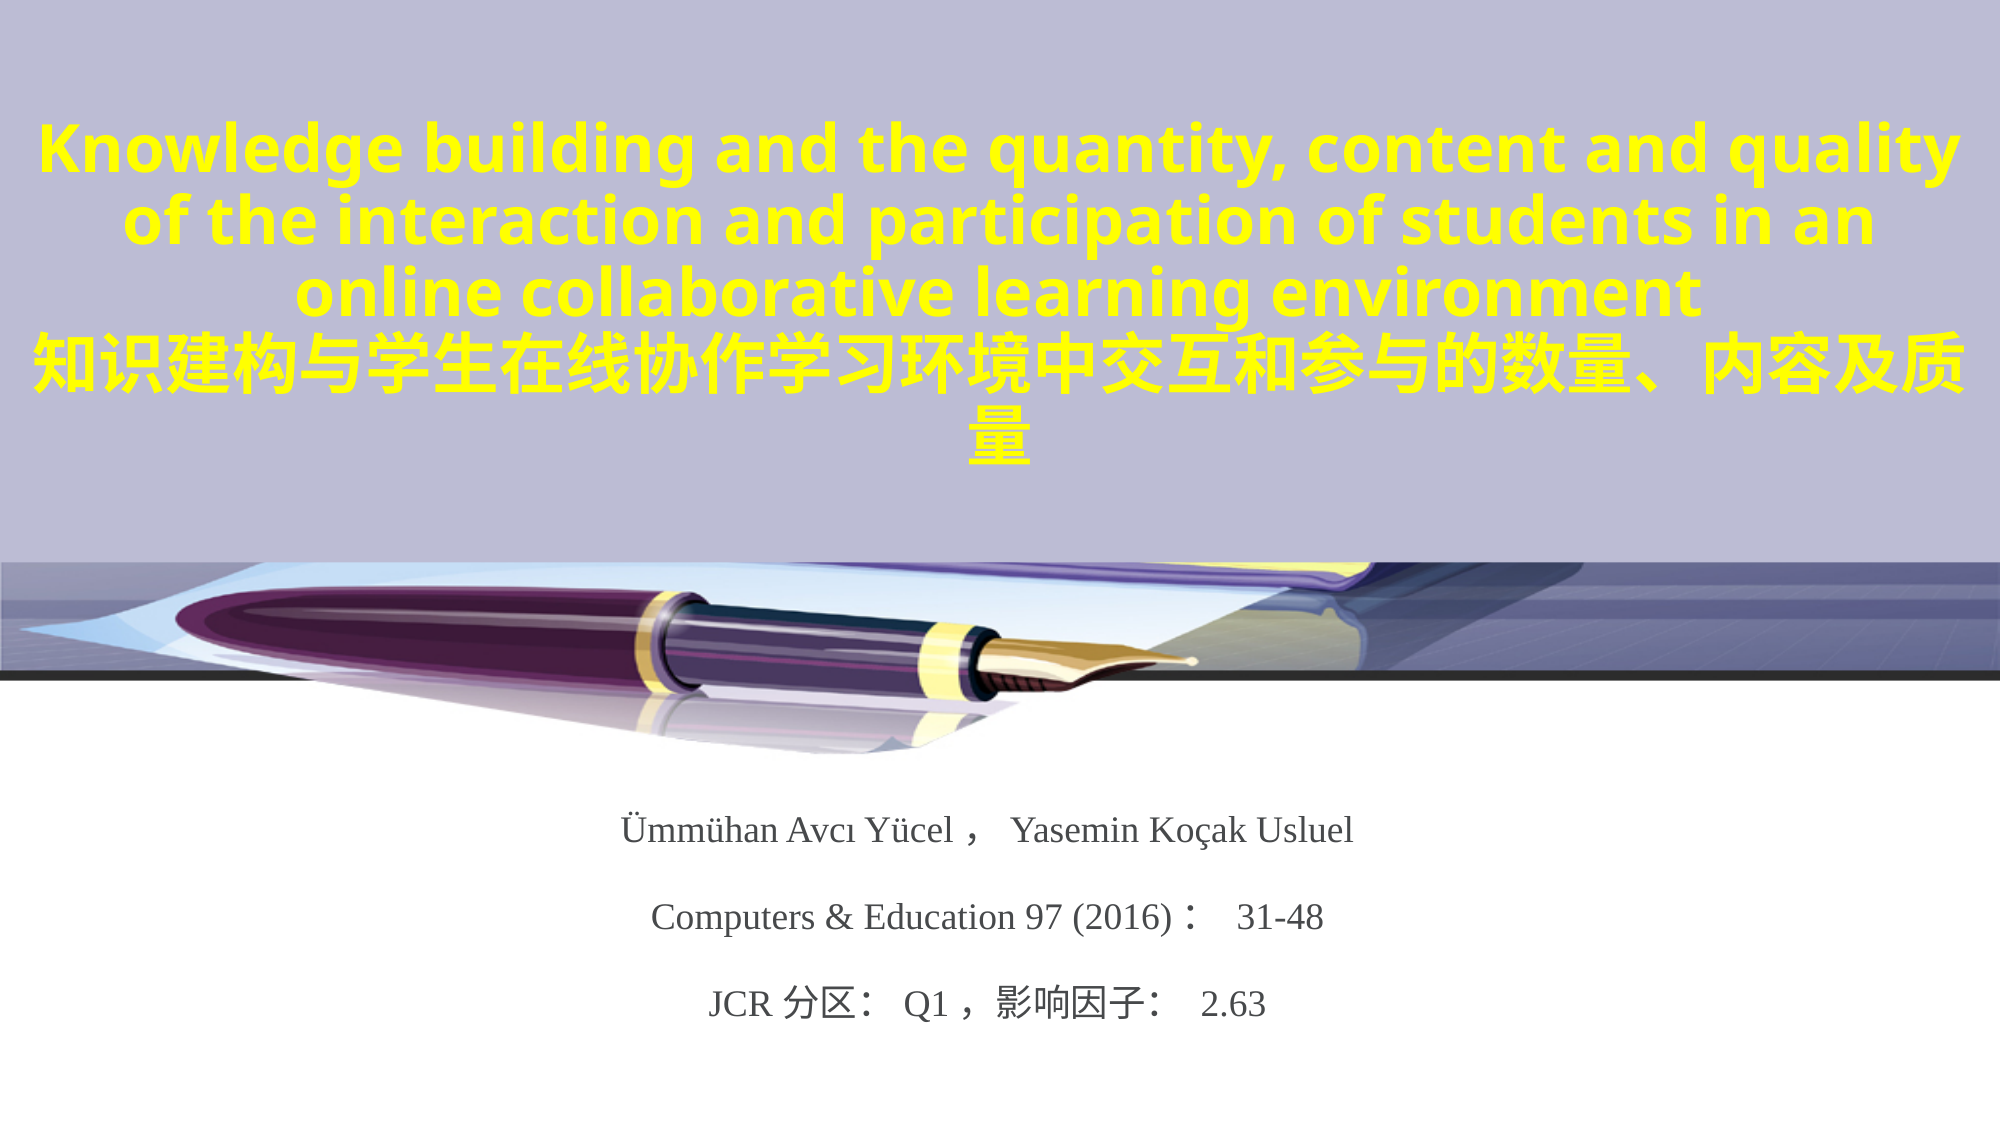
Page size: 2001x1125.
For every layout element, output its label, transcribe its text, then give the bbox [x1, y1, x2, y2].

picture [0, 563, 2000, 936]
subtitle Ümmühan Avcı Yücel，Yasemin Koçak Usluel Computers & Education 97 (2016)： 31-48 JCR分区：Q1，影响因子： 2.63 [237, 793, 1738, 1105]
title Knowledge building and the quantity, content and quality of the interaction and participation of students in an online collaborative learning environment 知识建构与学生在线协作学习环境中交互和参与的数量、内容及质量 [0, 0, 2000, 563]
